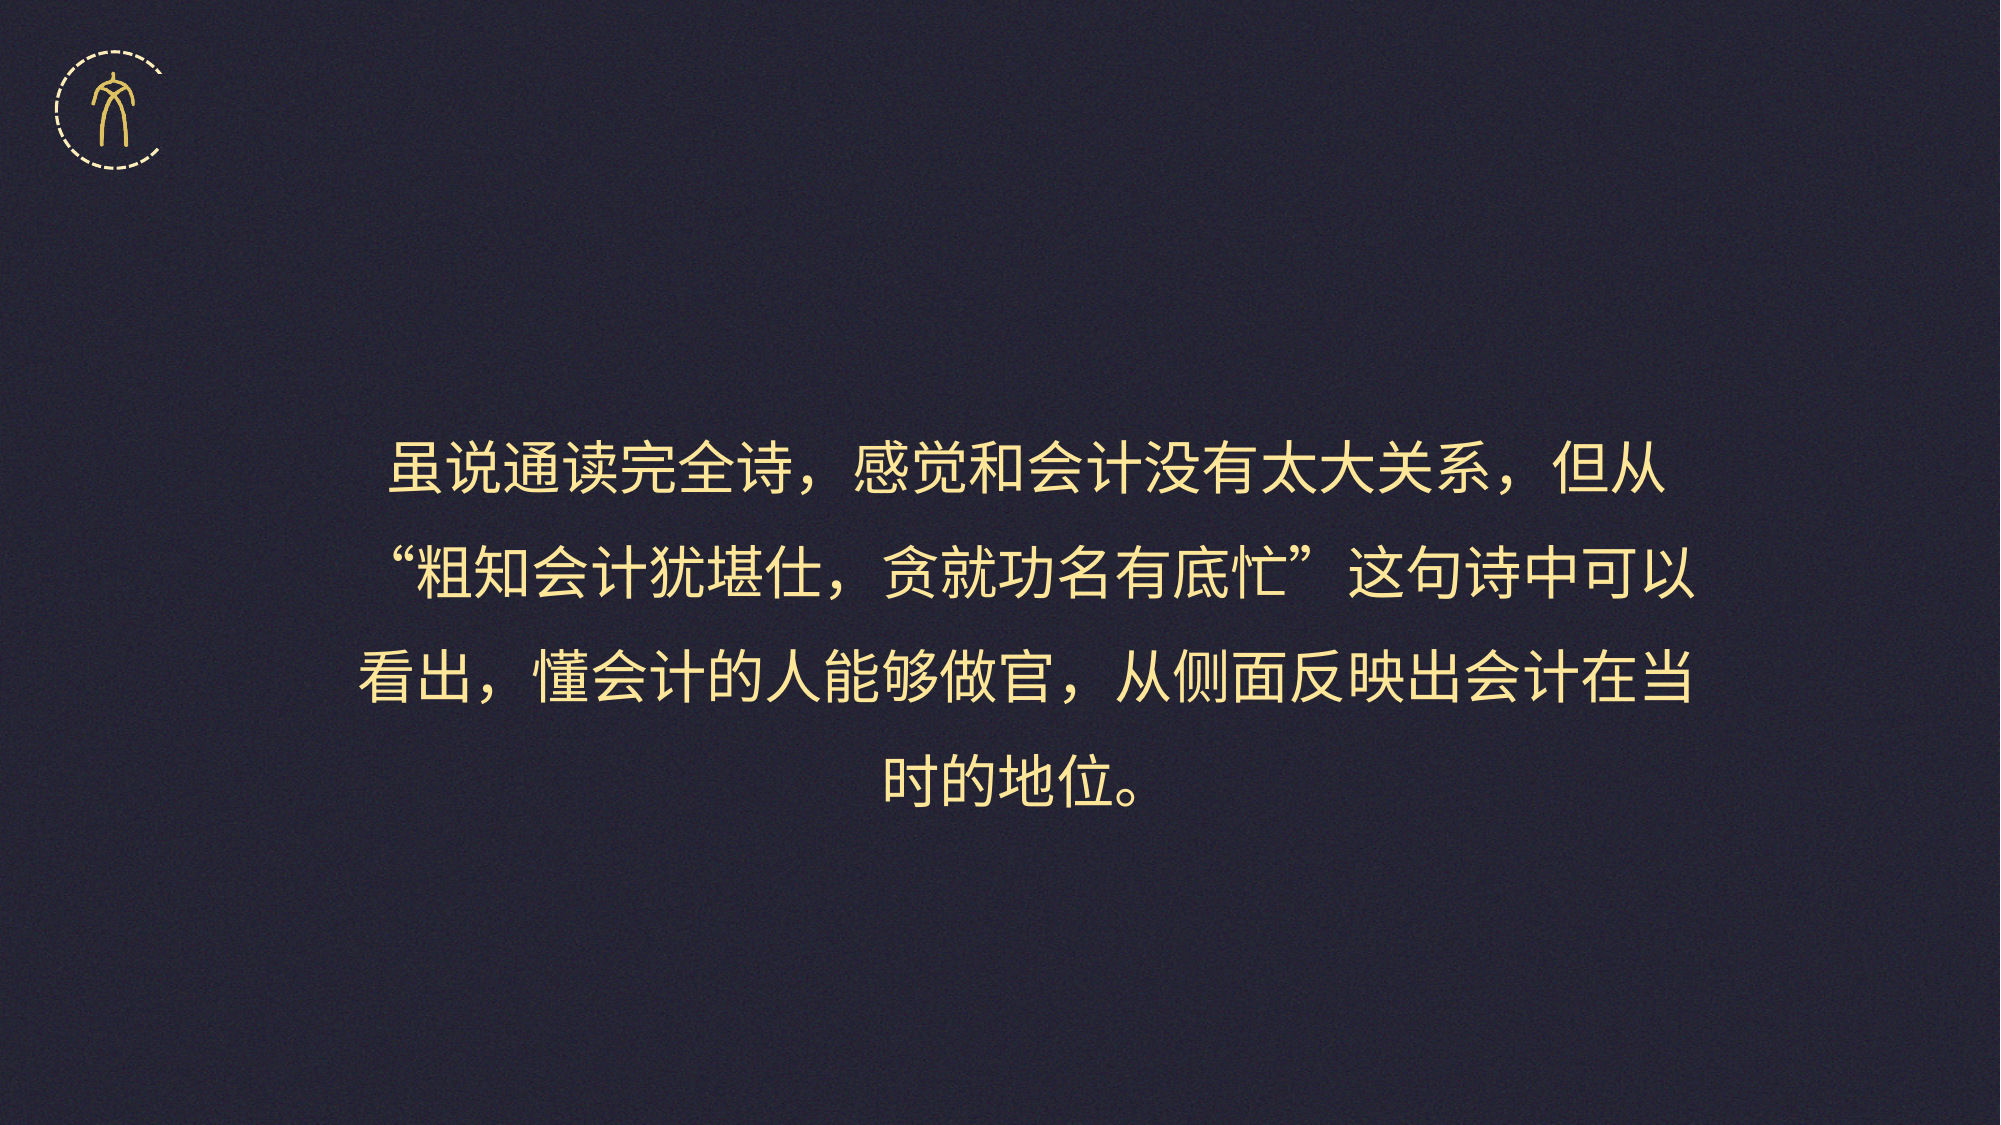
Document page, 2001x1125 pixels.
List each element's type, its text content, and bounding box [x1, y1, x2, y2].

picture [0, 0, 2000, 1125]
text_box 虽说通读完全诗，感觉和会计没有太大关系，但从“粗知会计犹堪仕，贪就功名有底忙”这句诗中可以看出，懂会计的人能够做官，从侧面反映出会计在当时的地位。 [319, 301, 1735, 910]
